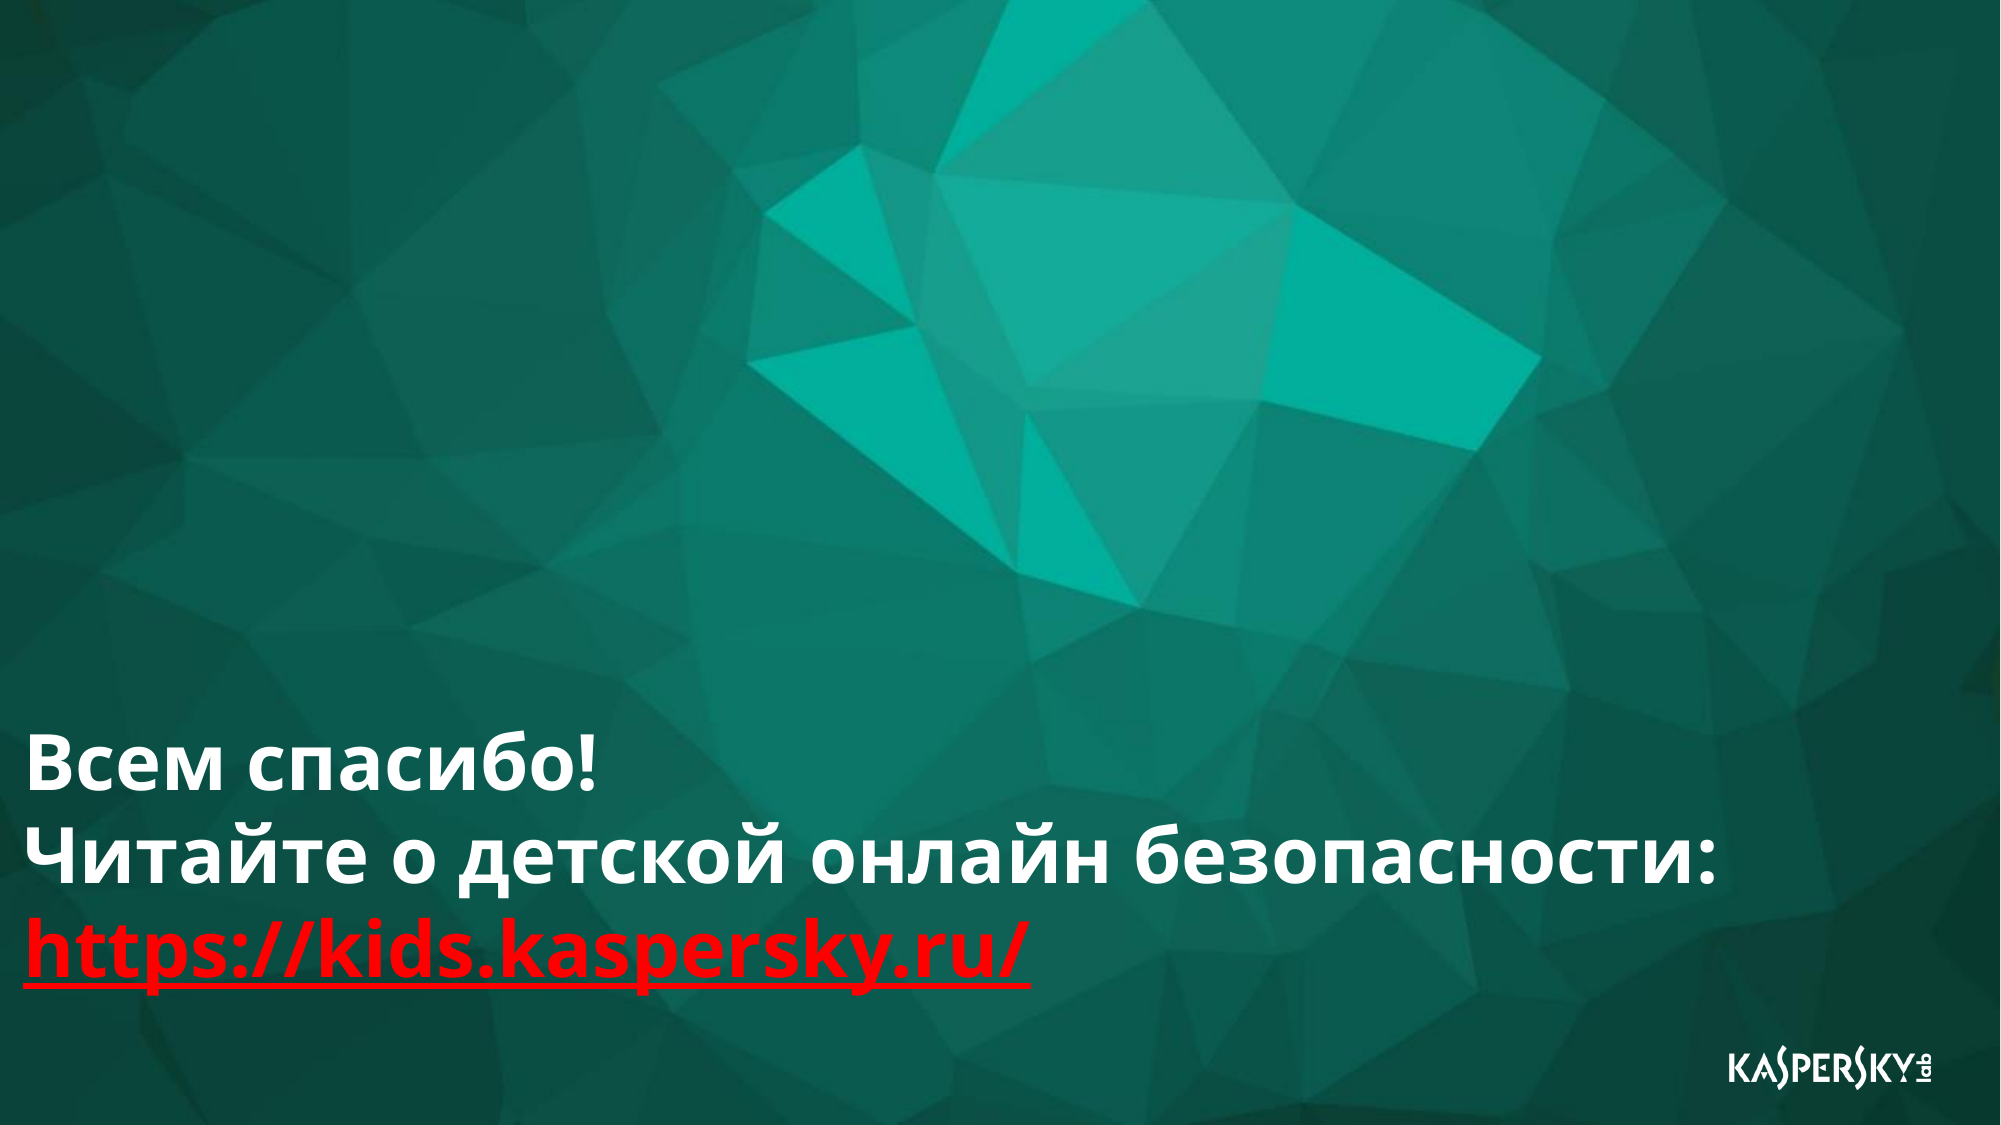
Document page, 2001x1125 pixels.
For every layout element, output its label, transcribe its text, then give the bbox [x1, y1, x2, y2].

picture [0, 0, 2001, 1125]
list Всем спасибо! Читайте о детской онлайн безопасности: https://kids.kaspersky.ru/ [23, 715, 1840, 1003]
